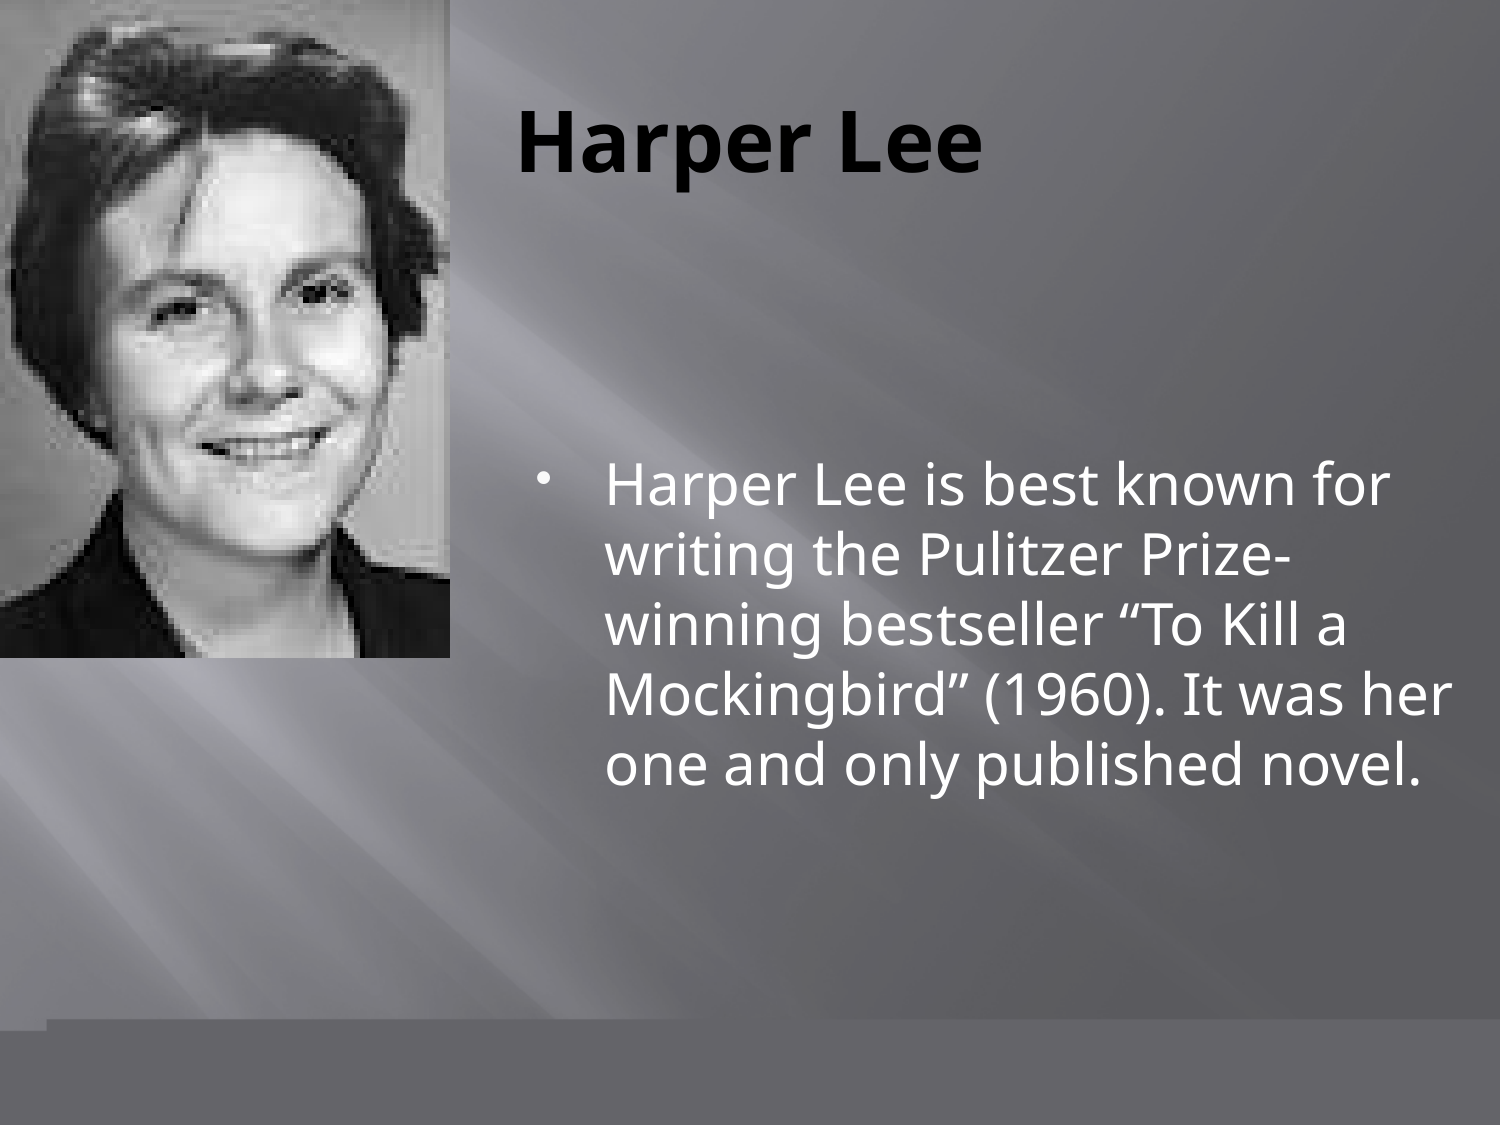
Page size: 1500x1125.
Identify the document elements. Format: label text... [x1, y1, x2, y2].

picture [0, 0, 451, 659]
title Harper Lee [493, 45, 1425, 233]
list Harper Lee is best known for writing the Pulitzer Prize-winning bestseller “To Kill a Mockingbird” (1960). It was her one and only published novel. [500, 440, 1500, 1125]
